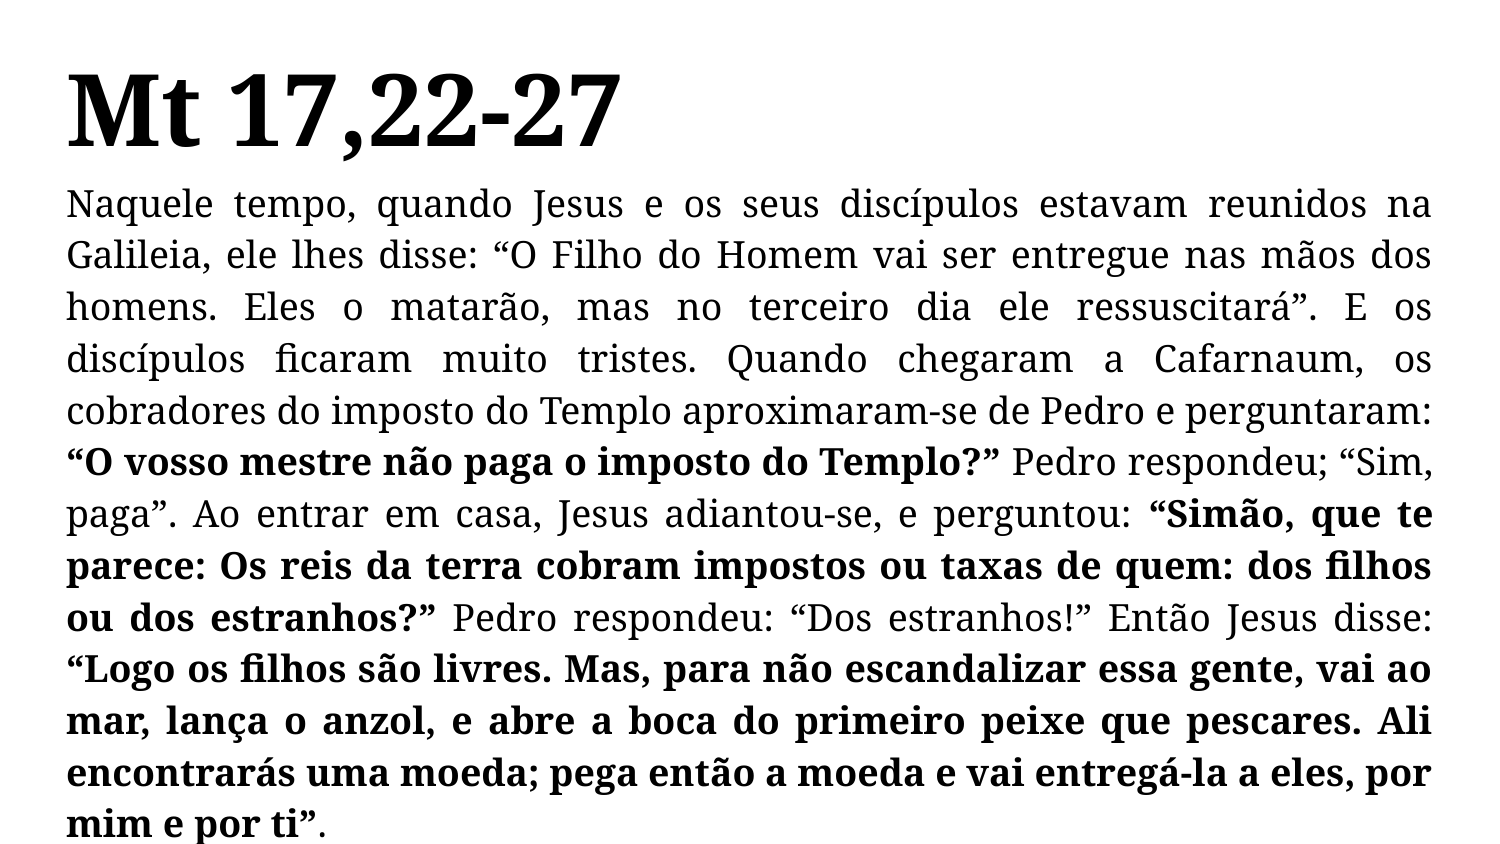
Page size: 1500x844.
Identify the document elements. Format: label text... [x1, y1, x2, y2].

title Mt 17,22-27 [51, 19, 1449, 151]
list Naquele tempo, quando Jesus e os seus discípulos estavam reunidos na Galileia, ele lhes disse: “O Filho do Homem vai ser entregue nas mãos dos homens. Eles o matarão, mas no terceiro dia ele ressuscitará”. E os discípulos ficaram muito tristes. Quando chegaram a Cafarnaum, os cobradores do imposto do Templo aproximaram-se de Pedro e perguntaram: “O vosso mestre não paga o imposto do Templo?” Pedro respondeu; “Sim, paga”. Ao entrar em casa, Jesus adiantou-se, e perguntou: “Simão, que te parece: Os reis da terra cobram impostos ou taxas de quem: dos filhos ou dos estranhos?” Pedro respondeu: “Dos estranhos!” Então Jesus disse: “Logo os filhos são livres. Mas, para não escandalizar essa gente, vai ao mar, lança o anzol, e abre a boca do primeiro peixe que pescares. Ali encontrarás uma moeda; pega então a moeda e vai entregá-la a eles, por mim e por ti”. [51, 157, 1449, 706]
